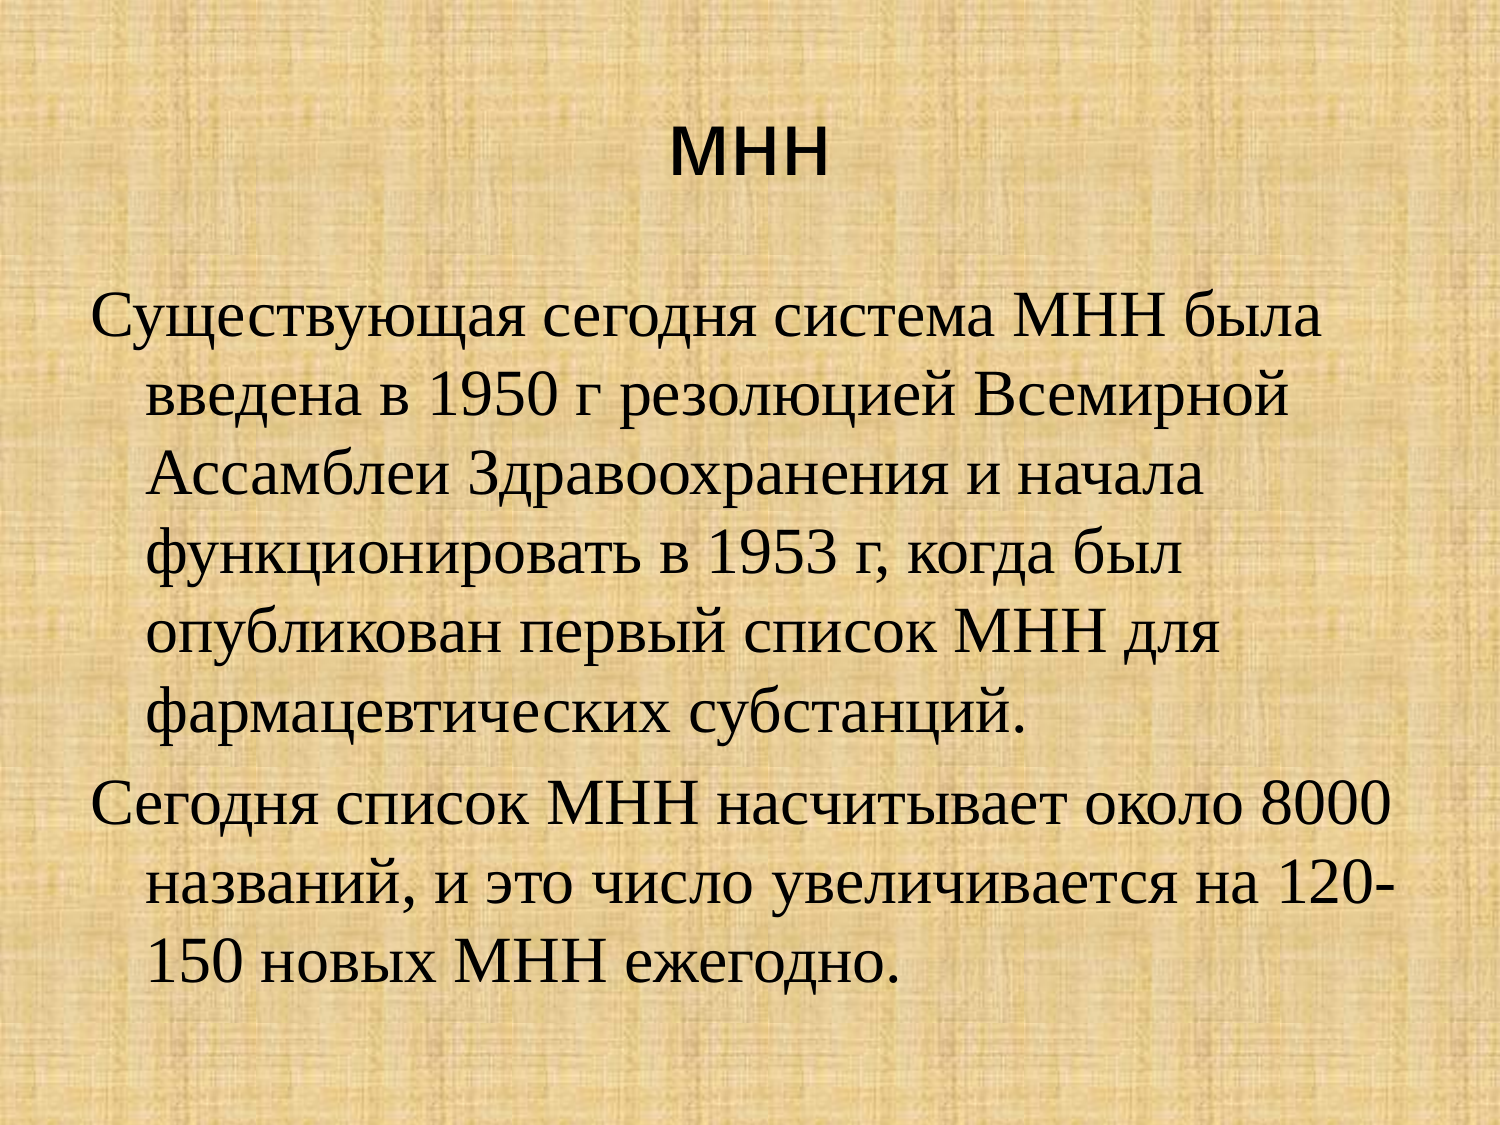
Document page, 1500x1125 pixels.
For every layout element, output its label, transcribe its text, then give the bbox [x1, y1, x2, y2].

picture [0, 0, 1500, 1125]
list Существующая сегодня система МНН была введена в 1950 г резолюцией Всемирной Ассамблеи Здравоохранения и начала функционировать в 1953 г, когда был опубликован первый список МНН для фармацевтических субстанций. Сегодня список МНН насчитывает около 8000 названий, и это число увеличивается на 120-150 новых МНН ежегодно. [75, 262, 1425, 1005]
title мнн [75, 45, 1425, 233]
